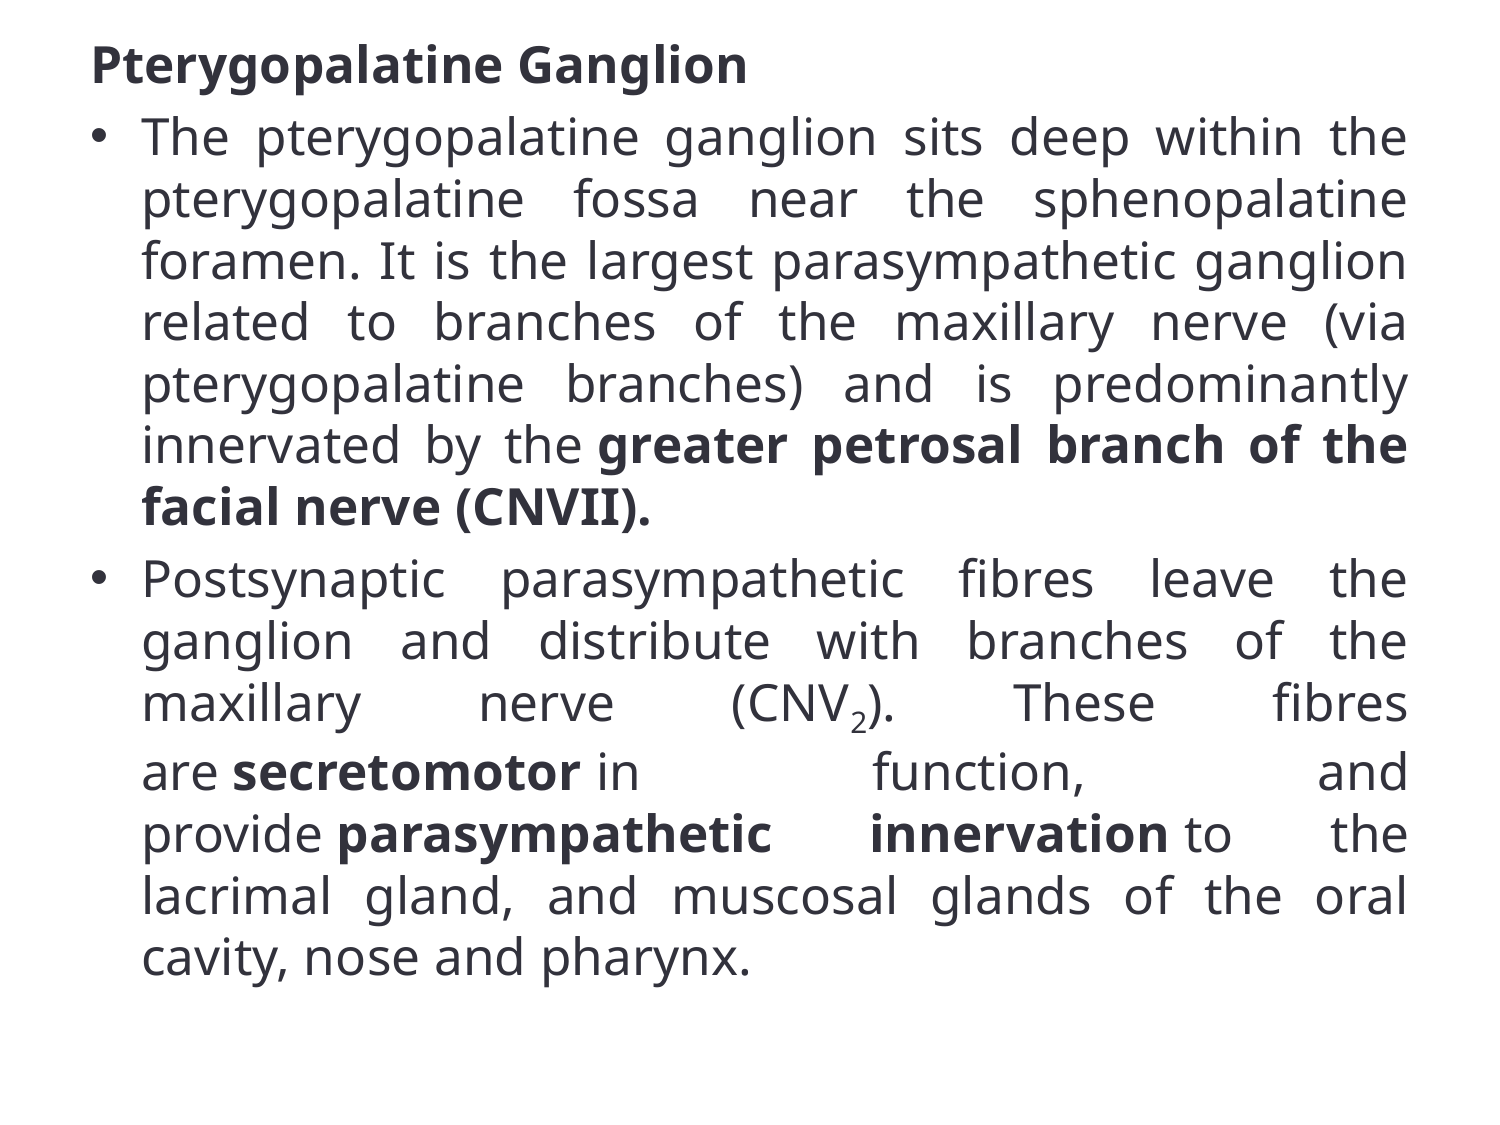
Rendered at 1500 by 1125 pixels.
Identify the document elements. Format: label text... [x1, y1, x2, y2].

list Pterygopalatine Ganglion The pterygopalatine ganglion sits deep within the pterygopalatine fossa near the sphenopalatine foramen. It is the largest parasympathetic ganglion related to branches of the maxillary nerve (via pterygopalatine branches) and is predominantly innervated by the greater petrosal branch of the facial nerve (CNVII). Postsynaptic parasympathetic fibres leave the ganglion and distribute with branches of the maxillary nerve (CNV2). These fibres are secretomotor in function, and provide parasympathetic innervation to the lacrimal gland, and muscosal glands of the oral cavity, nose and pharynx. [75, 24, 1425, 1005]
